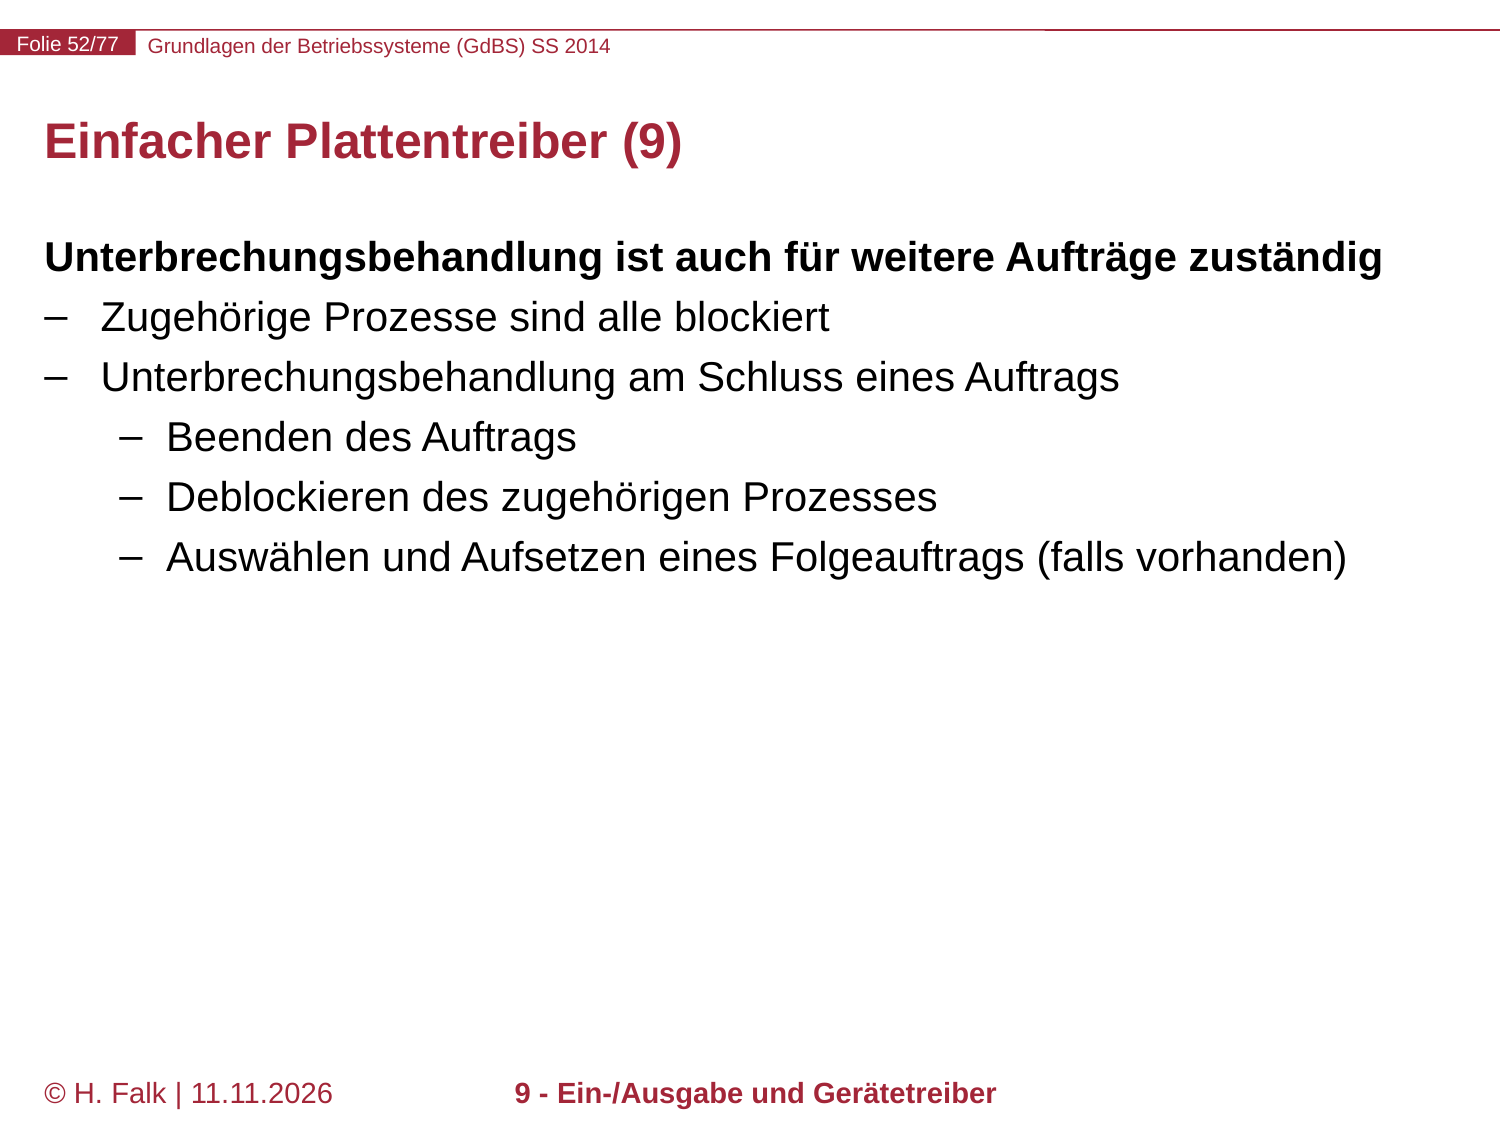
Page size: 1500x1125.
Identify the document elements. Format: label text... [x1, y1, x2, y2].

list Unterbrechungsbehandlung ist auch für weitere Aufträge zuständig Zugehörige Prozesse sind alle blockiert Unterbrechungsbehandlung am Schluss eines Auftrags Beenden des Auftrags Deblockieren des zugehörigen Prozesses Auswählen und Aufsetzen eines Folgeauftrags (falls vorhanden) [29, 227, 1471, 1047]
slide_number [29, 1066, 301, 1125]
footer 9 - Ein-/Ausgabe und Gerätetreiber [301, 1066, 1211, 1125]
title Einfacher Plattentreiber (9) [29, 90, 1471, 198]
